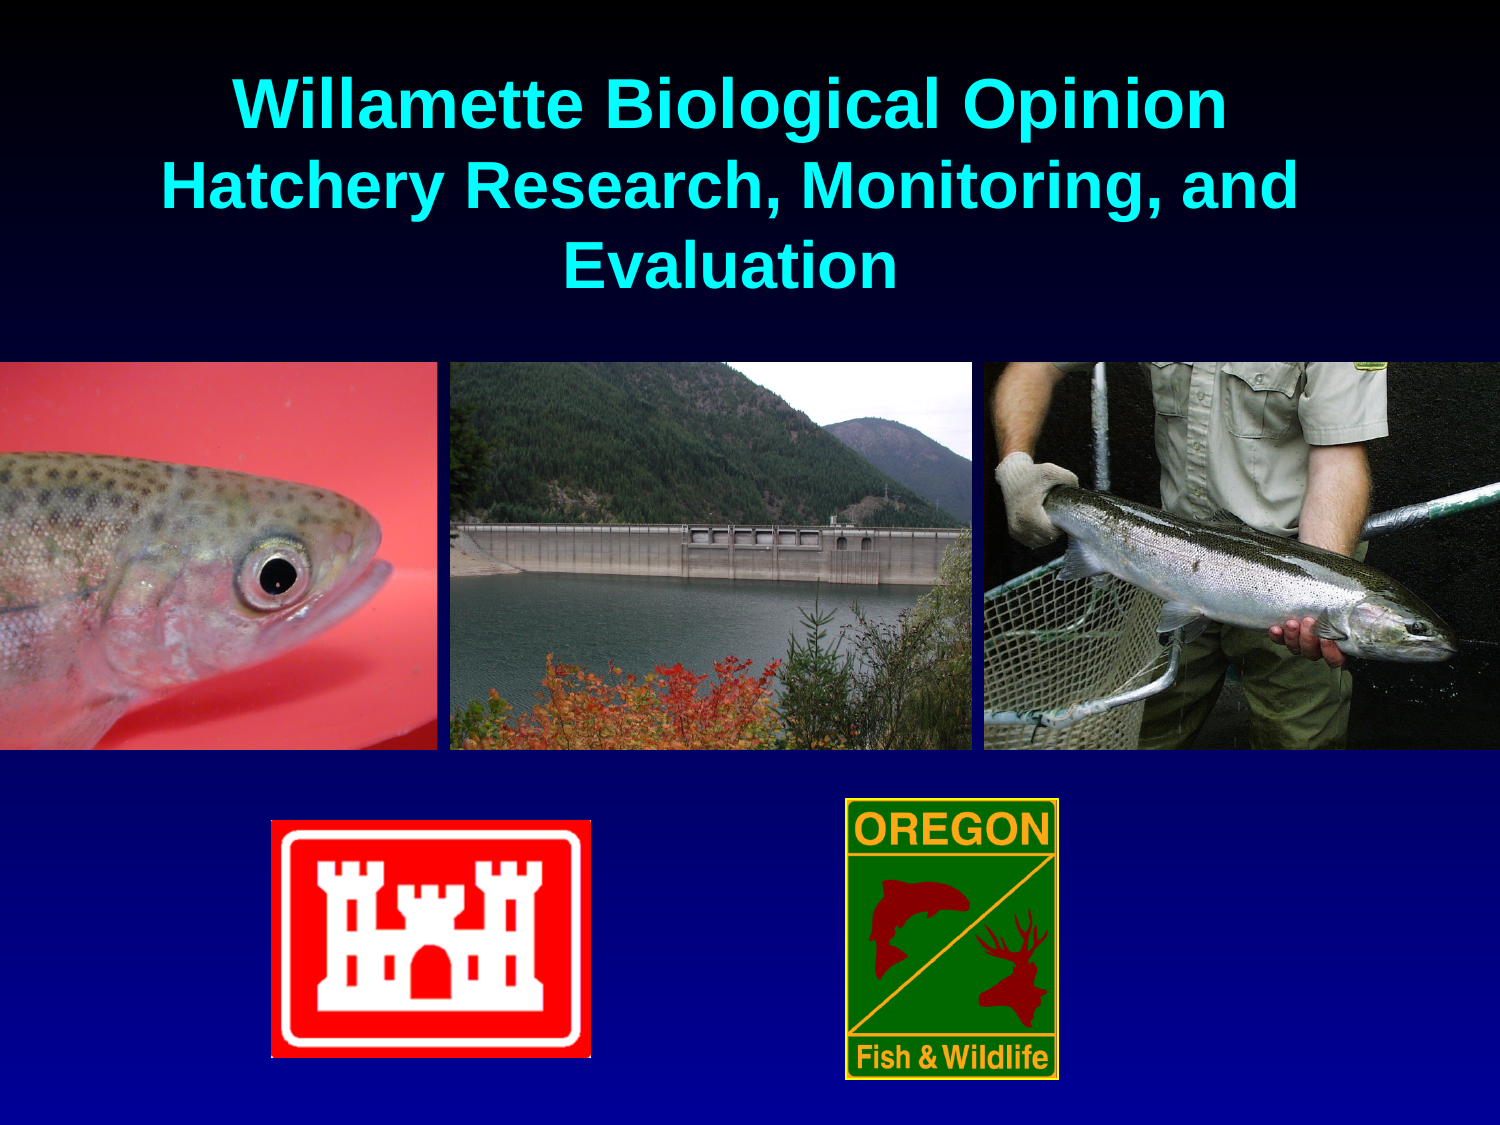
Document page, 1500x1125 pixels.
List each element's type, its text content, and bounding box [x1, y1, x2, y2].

picture [846, 799, 1057, 1078]
text_box Willamette Biological Opinion Hatchery Research, Monitoring, and Evaluation [0, 49, 1463, 275]
picture [0, 362, 438, 751]
picture [271, 820, 591, 1058]
picture [449, 362, 973, 751]
picture [983, 362, 1500, 751]
